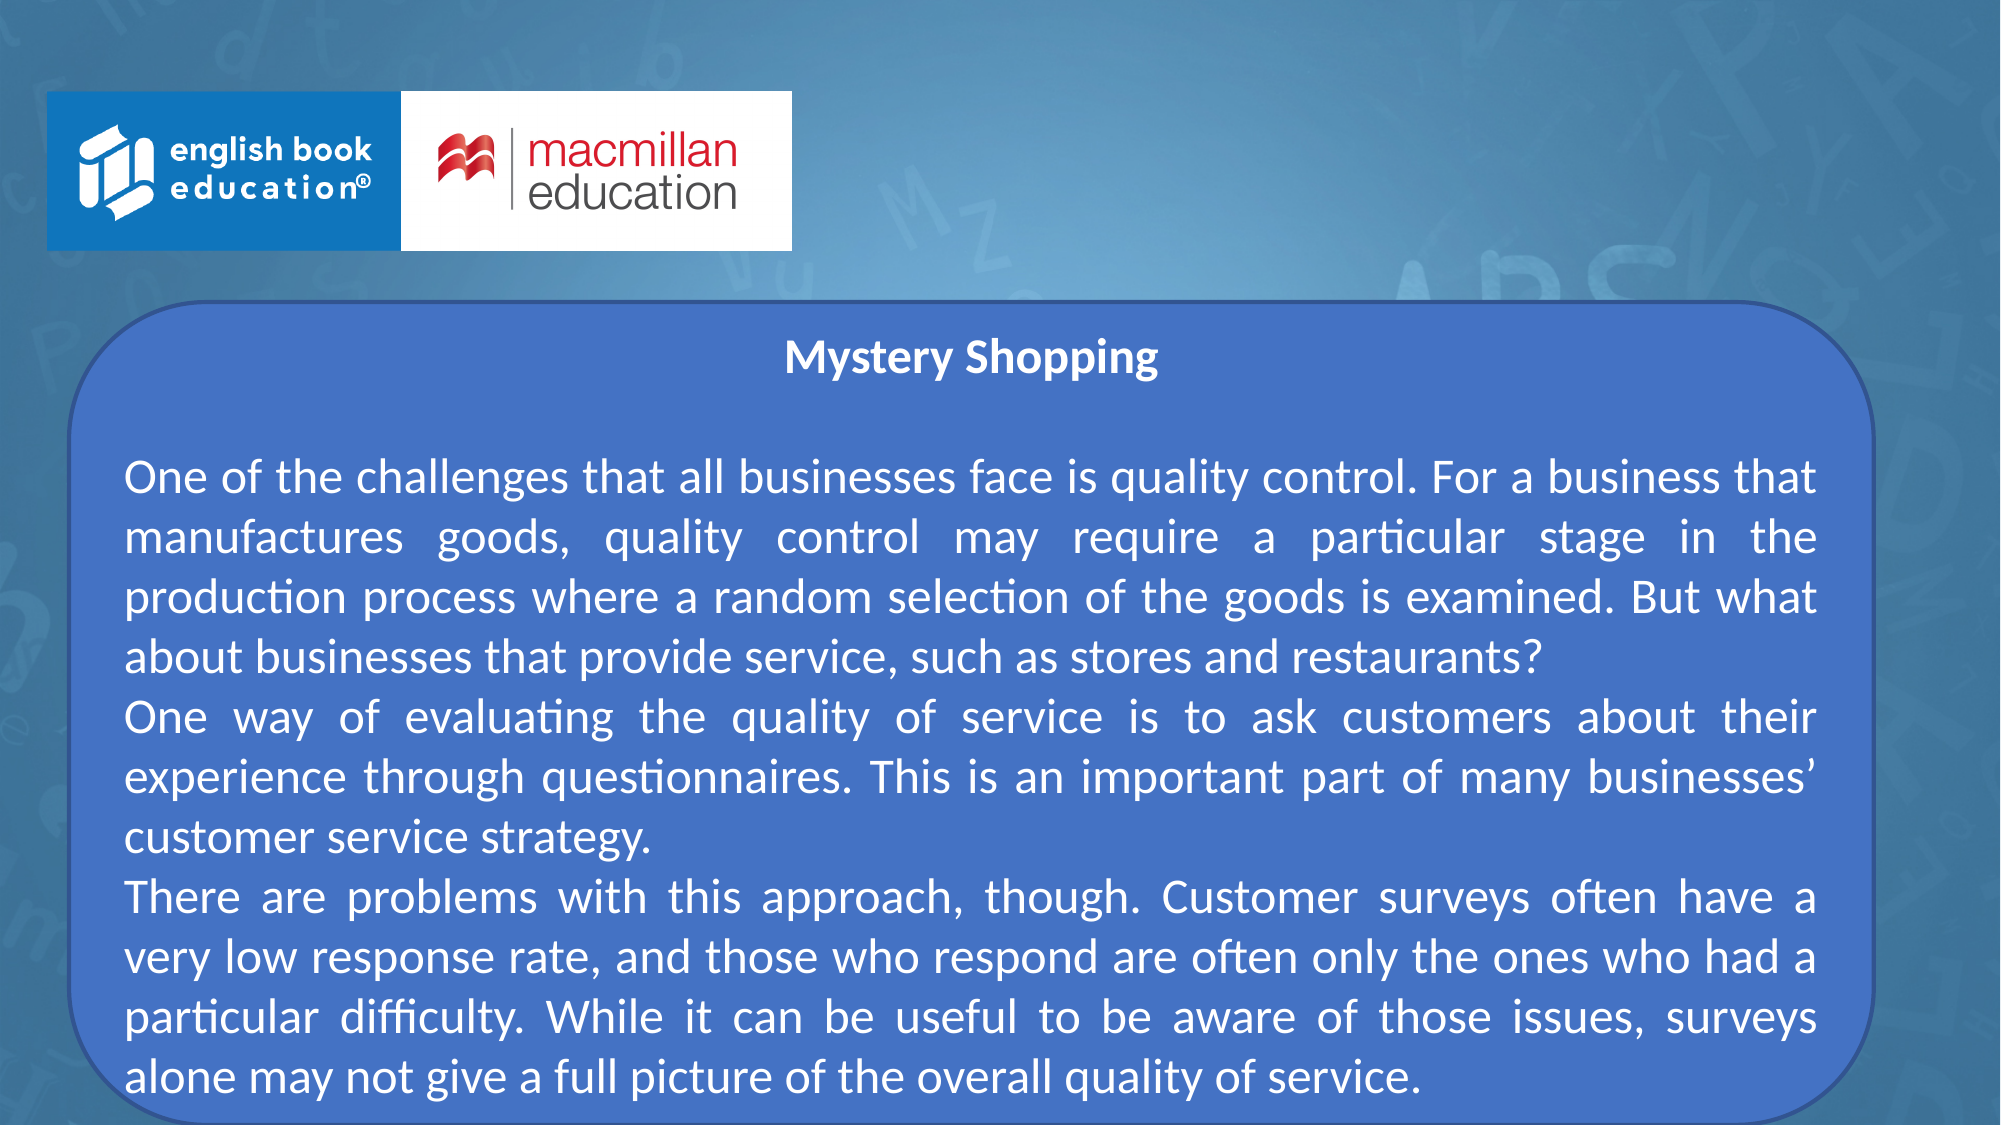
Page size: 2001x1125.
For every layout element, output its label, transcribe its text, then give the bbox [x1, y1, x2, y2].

text_box Mystery Shopping One of the challenges that all businesses face is quality control. For a business that manufactures goods, quality control may require a particular stage in the production process where a random selection of the goods is examined. But what about businesses that provide service, such as stores and restaurants? One way of evaluating the quality of service is to ask customers about their experience through questionnaires. This is an important part of many businesses’ customer service strategy. There are problems with this approach, though. Customer surveys often have a very low response rate, and those who respond are often only the ones who had a particular difficulty. While it can be useful to be aware of those issues, surveys alone may not give a full picture of the overall quality of service. [66, 299, 1876, 1125]
picture [0, 0, 2001, 1125]
text_box [47, 45, 1896, 185]
